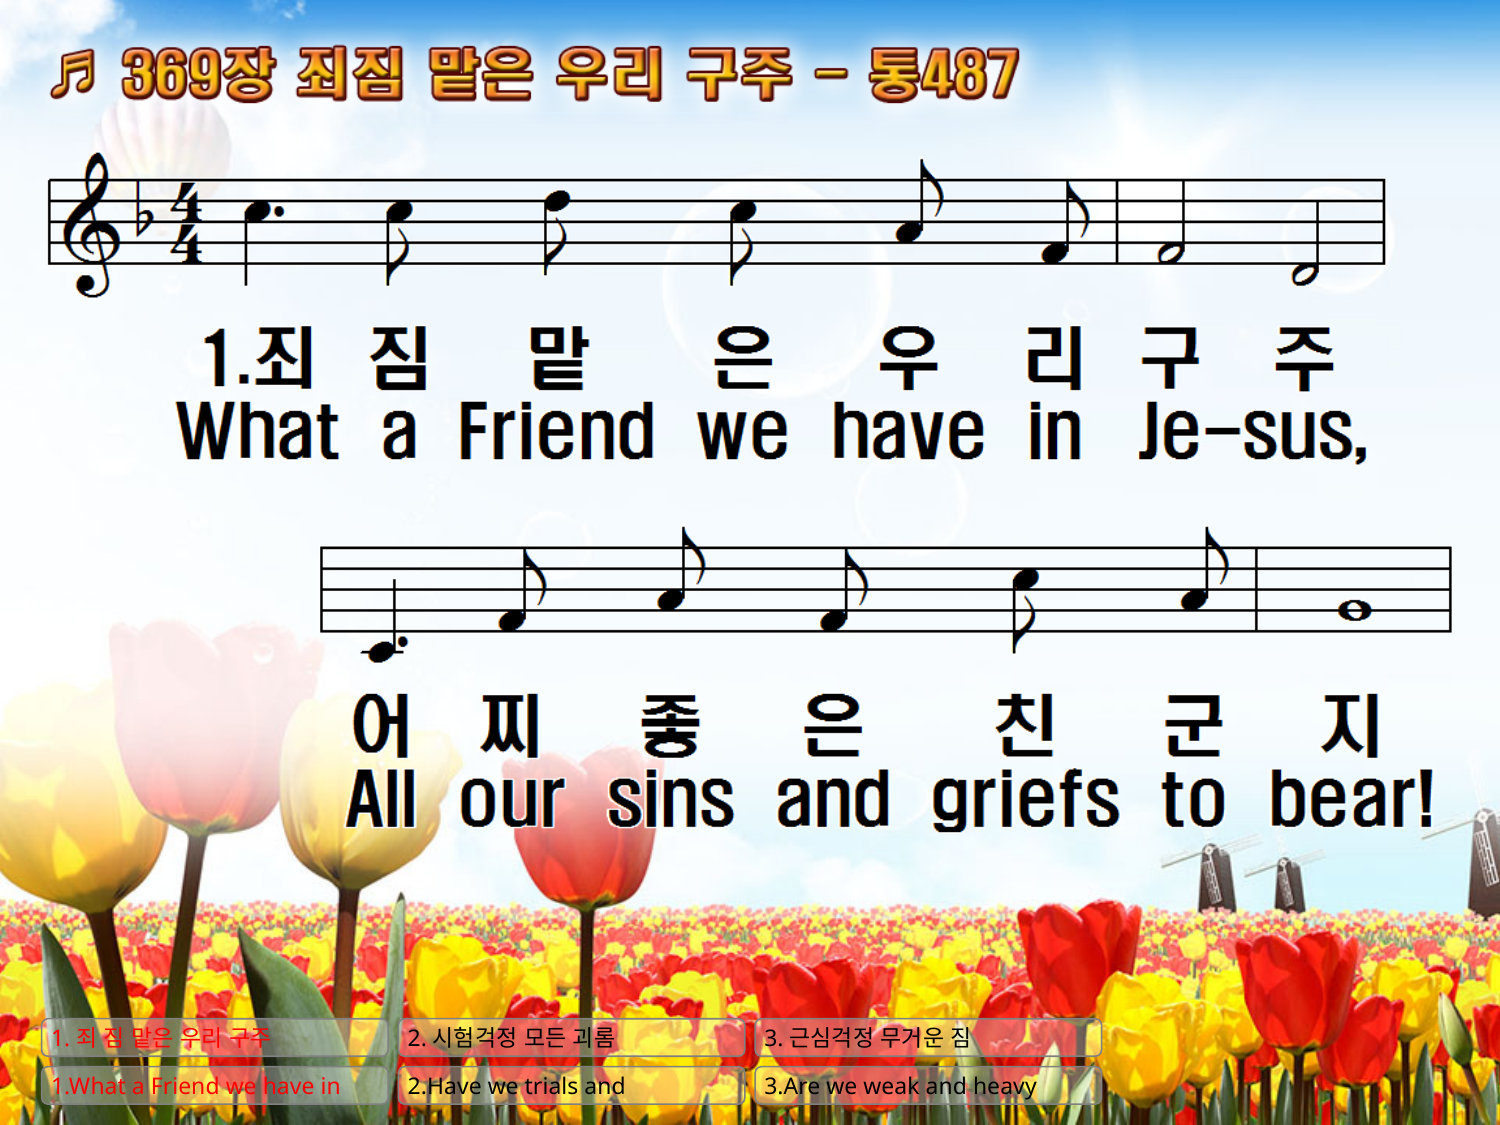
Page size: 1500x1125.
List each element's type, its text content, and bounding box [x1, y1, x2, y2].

text_box 2.Have we trials and [398, 1066, 745, 1105]
picture [0, 0, 1500, 1125]
text_box 1.죄 짐 맡은 우리 구주 [41, 1018, 389, 1057]
text_box 2.시험걱정 모든 괴롬 [398, 1018, 745, 1057]
text_box 1.What a Friend we have in [41, 1066, 389, 1105]
text_box 3.근심걱정 무거운 짐 [755, 1018, 1102, 1057]
text_box 3.Are we weak and heavy [755, 1066, 1102, 1105]
